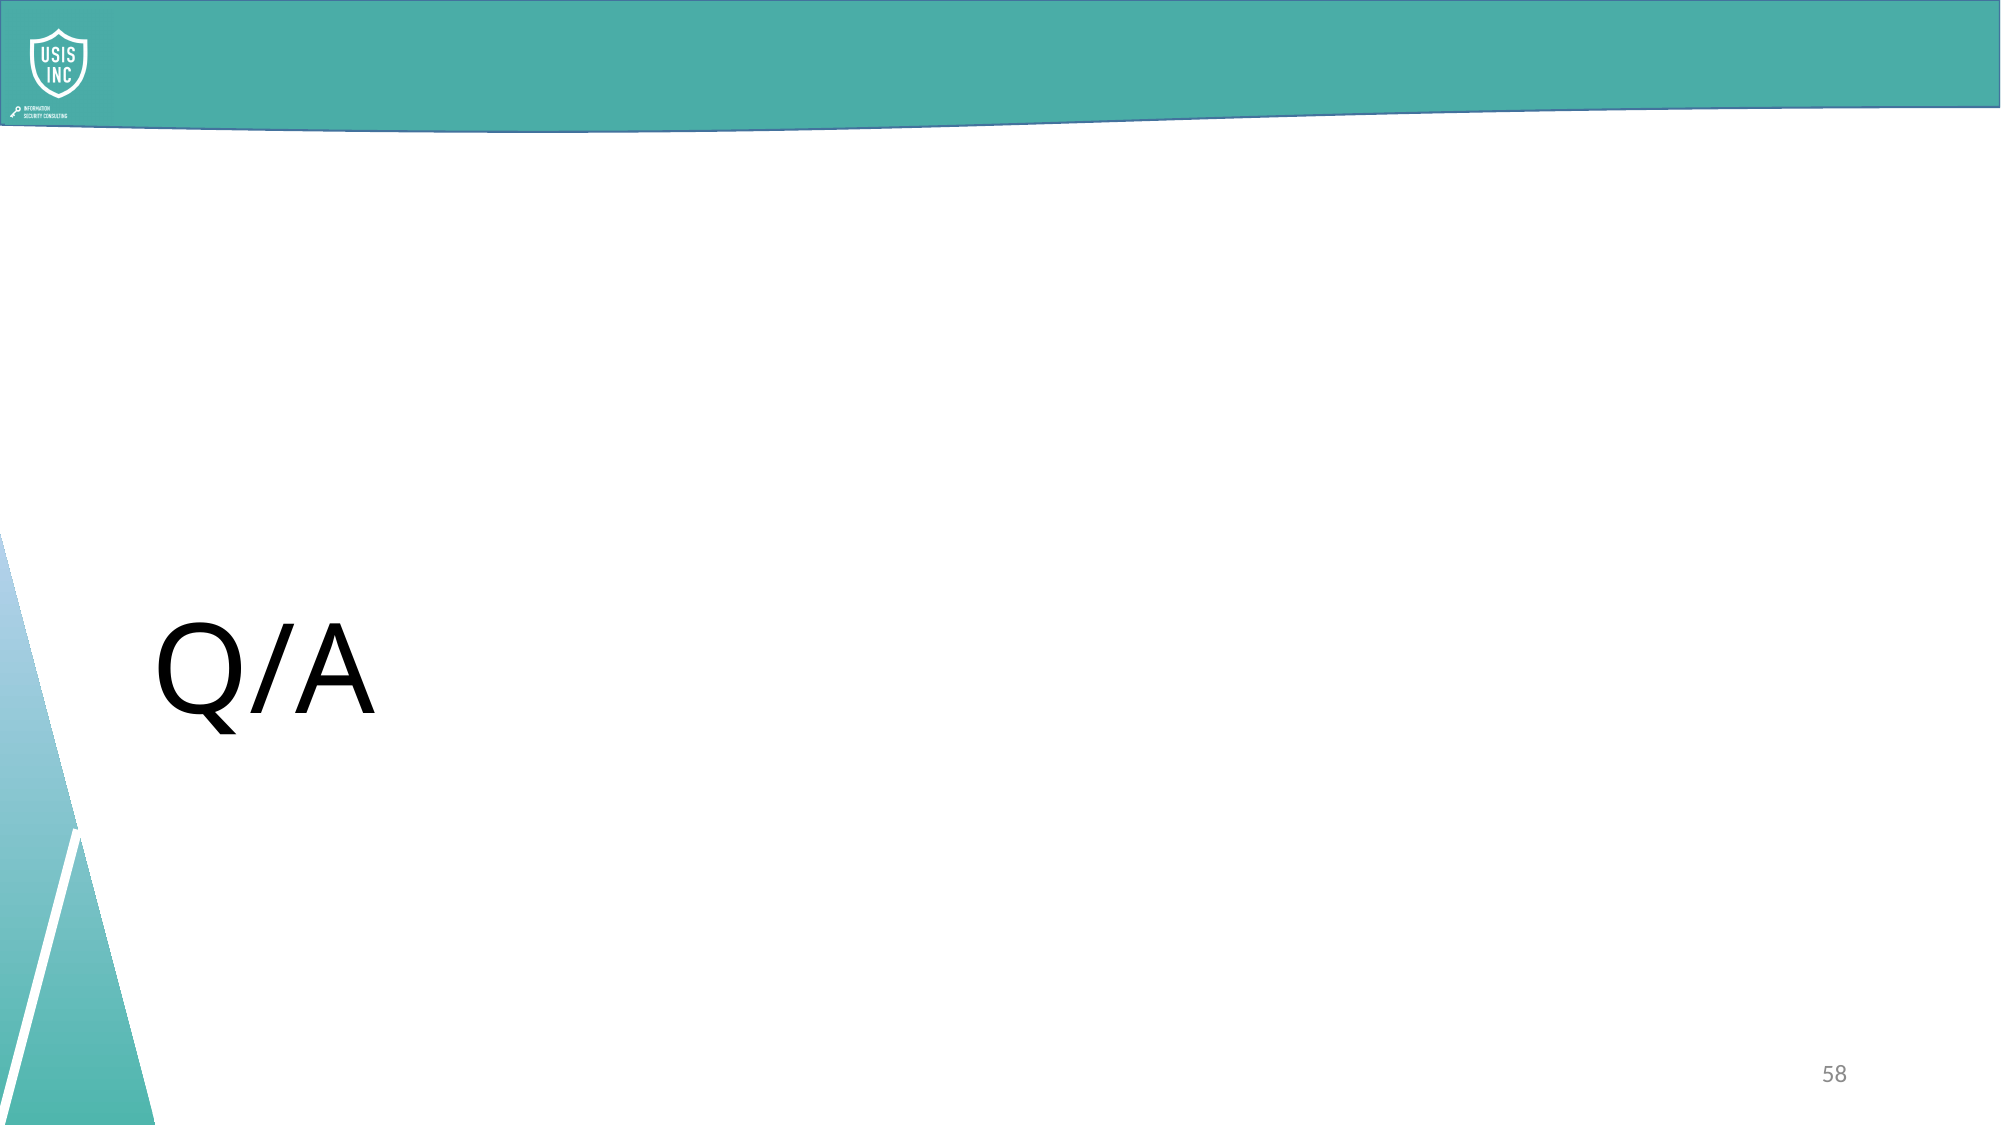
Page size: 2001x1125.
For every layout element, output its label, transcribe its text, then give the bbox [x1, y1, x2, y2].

title Q/A [136, 280, 1862, 749]
slide_number 58 [1412, 1042, 1863, 1103]
picture [5, 9, 115, 125]
